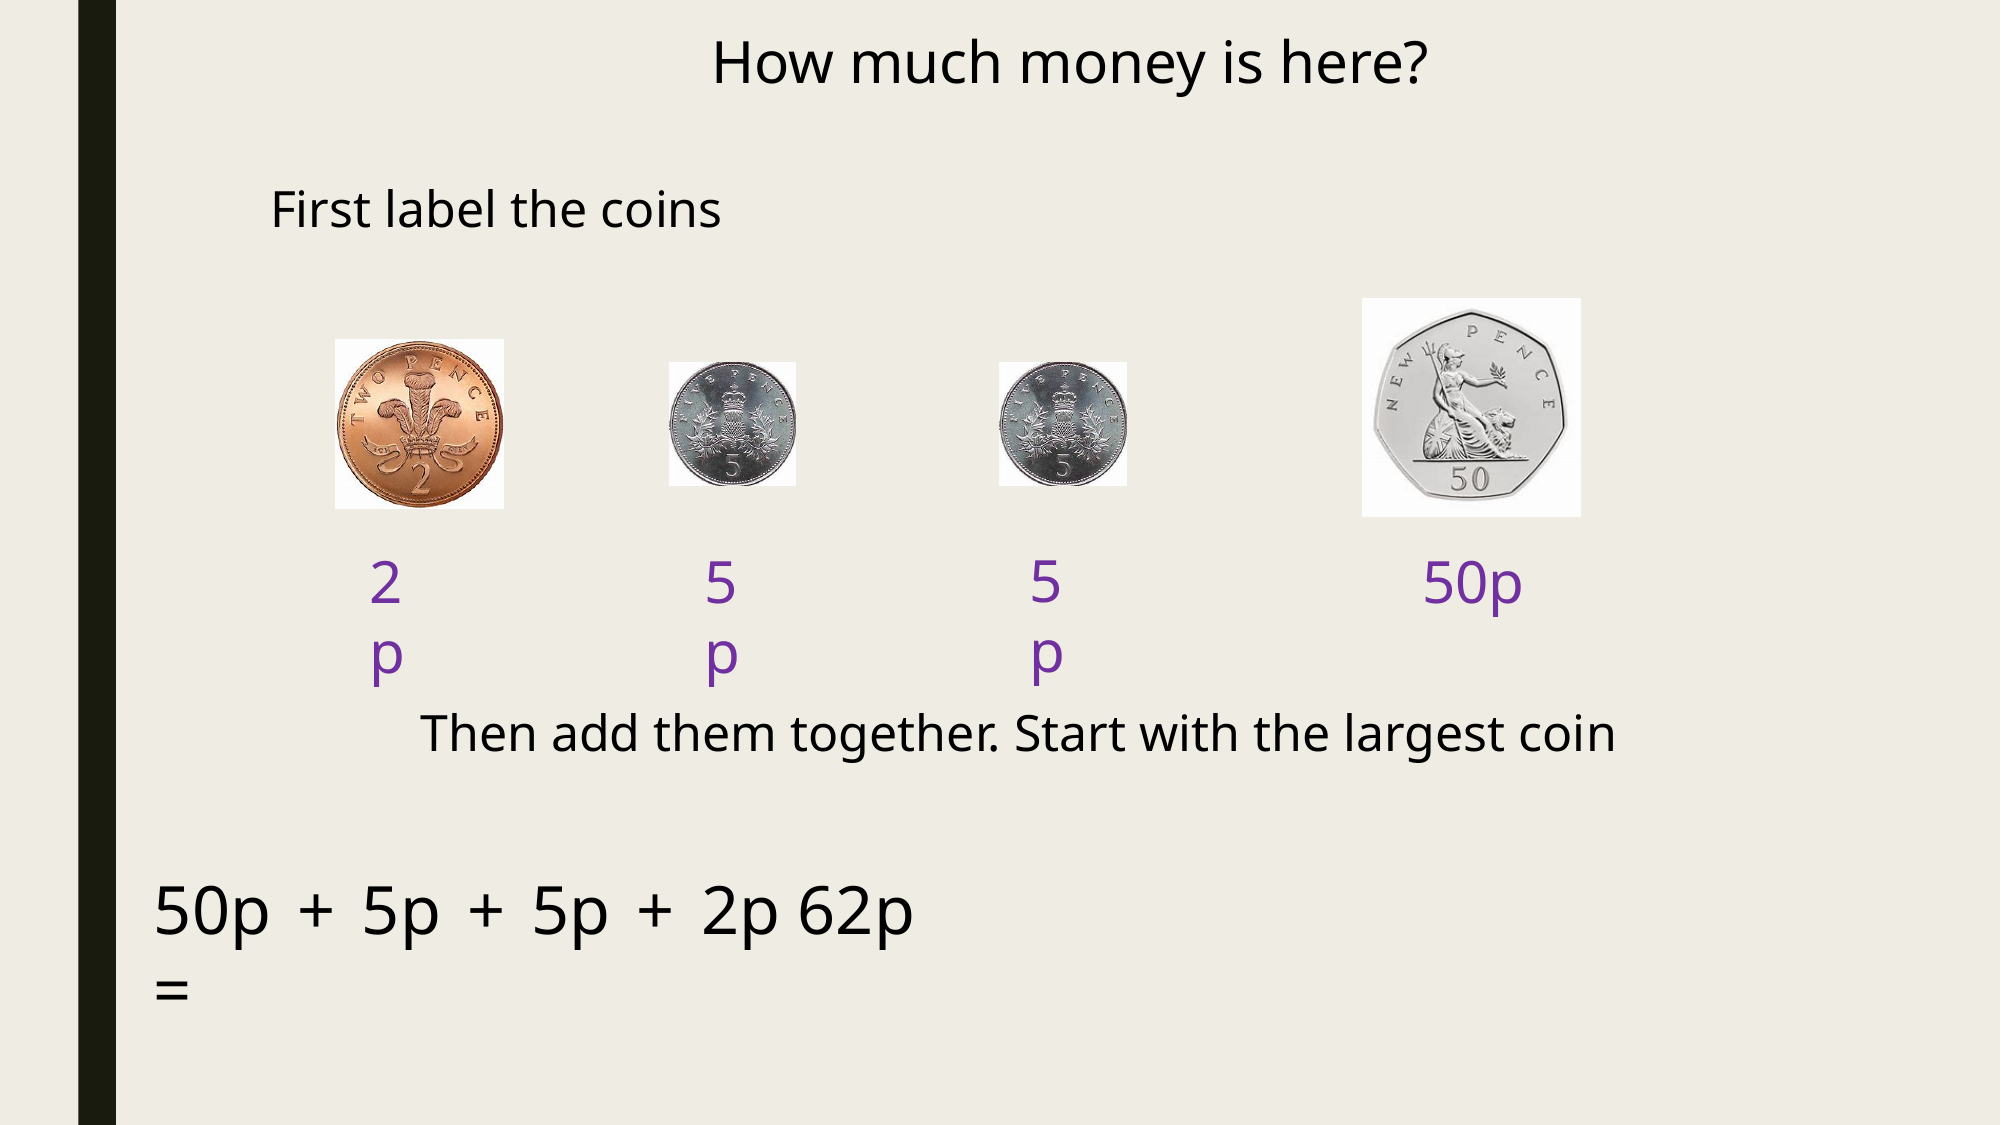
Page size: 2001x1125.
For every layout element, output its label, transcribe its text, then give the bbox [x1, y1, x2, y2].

picture [669, 362, 796, 486]
text_box 62p [782, 860, 961, 956]
text_box 5p [1014, 536, 1112, 692]
picture [999, 362, 1127, 486]
text_box 2p [354, 537, 451, 693]
text_box 5p [689, 537, 786, 693]
text_box Then add them together. Start with the largest coin [105, 694, 1946, 770]
text_box First label the coins [112, 170, 894, 246]
text_box How much money is here? [283, 17, 1873, 103]
text_box 50p + 5p + 5p + 2p = [139, 860, 796, 1036]
picture [335, 339, 504, 509]
text_box 50p [1407, 537, 1542, 623]
picture [1362, 298, 1581, 517]
